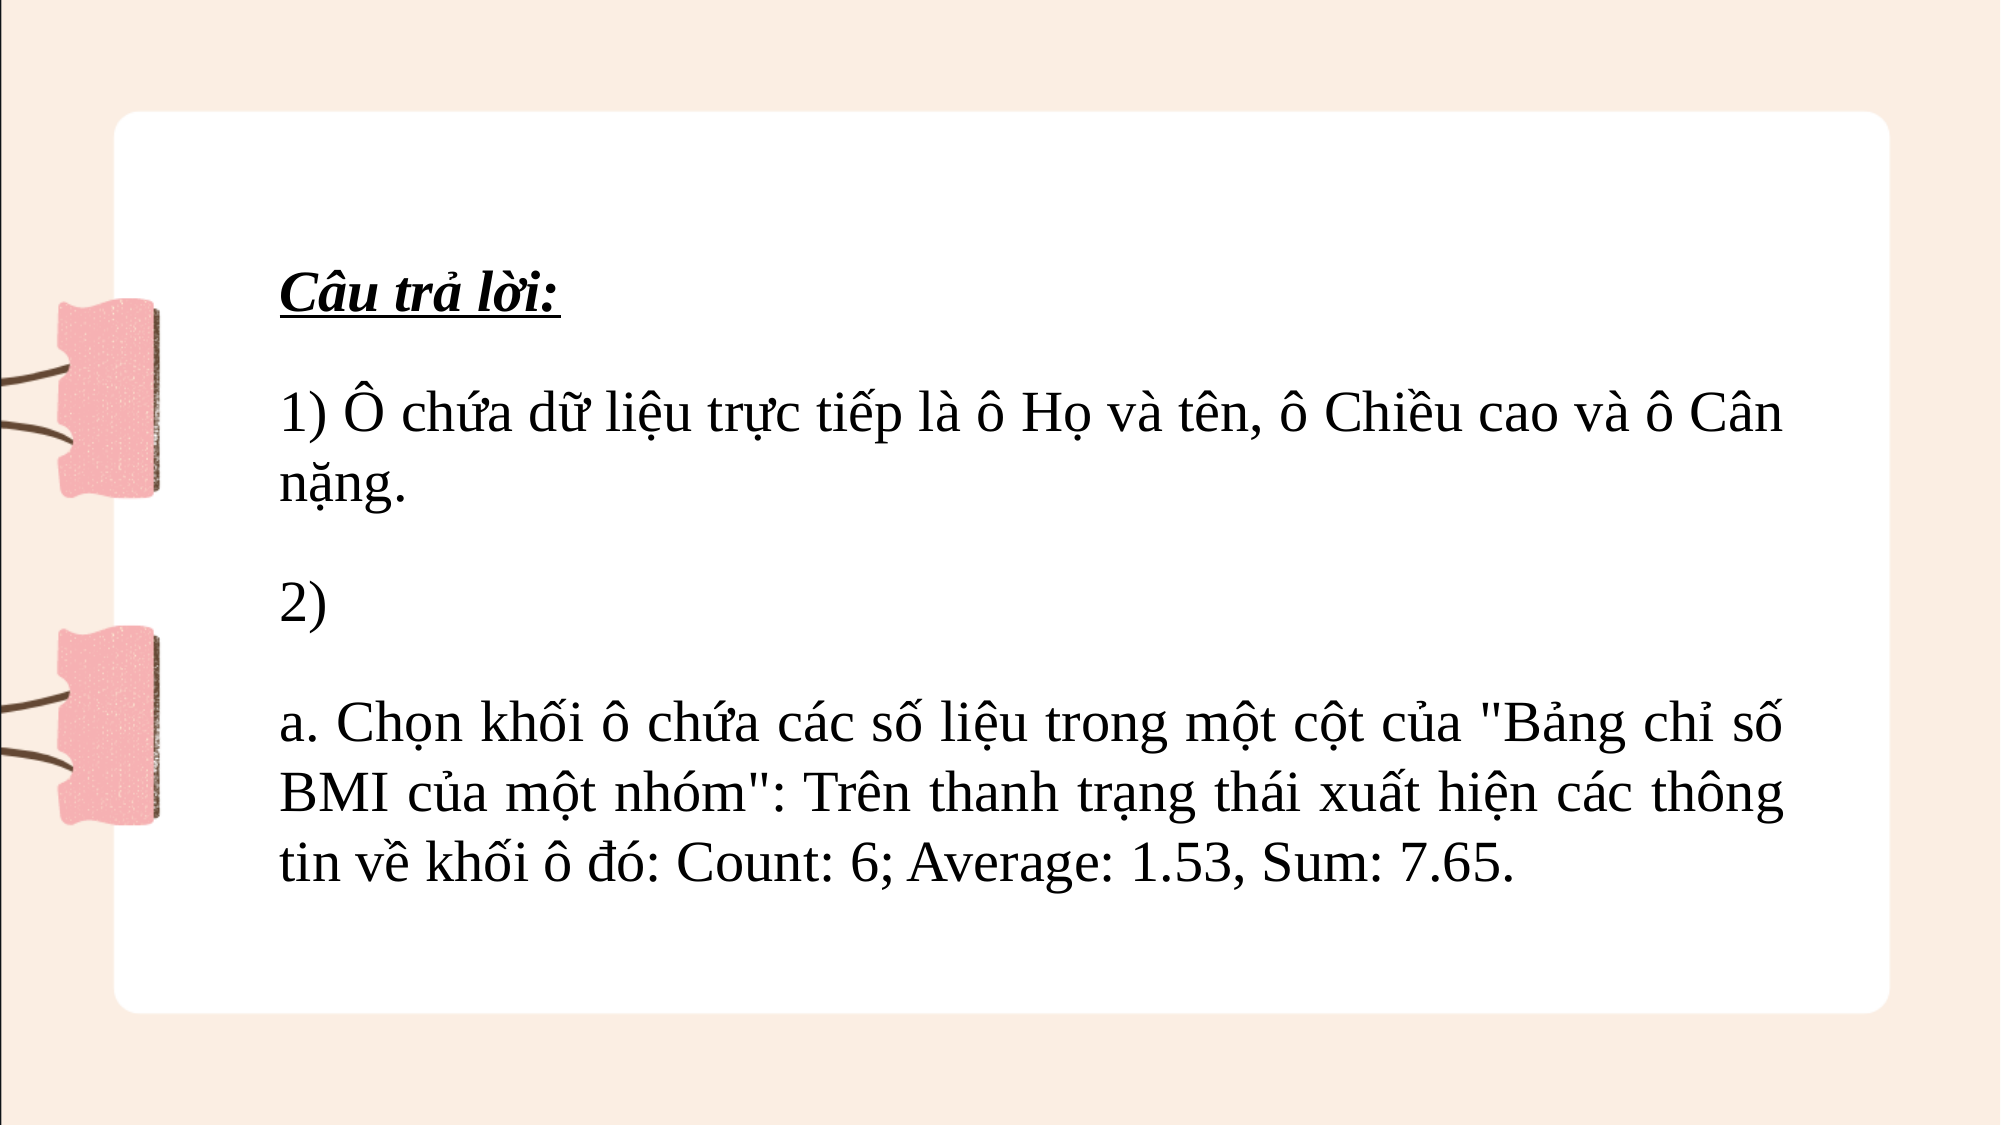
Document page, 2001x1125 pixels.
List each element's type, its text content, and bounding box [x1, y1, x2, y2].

picture [0, 0, 2001, 1125]
text_box Câu trả lời: 1) Ô chứa dữ liệu trực tiếp là ô Họ và tên, ô Chiều cao và ô Cân nặng. 2) a. Chọn khối ô chứa các số liệu trong một cột của "Bảng chỉ số BMI của một nhóm": Trên thanh trạng thái xuất hiện các thông tin về khối ô đó: Count: 6; Average: 1.53, Sum: 7.65. [264, 245, 1800, 901]
